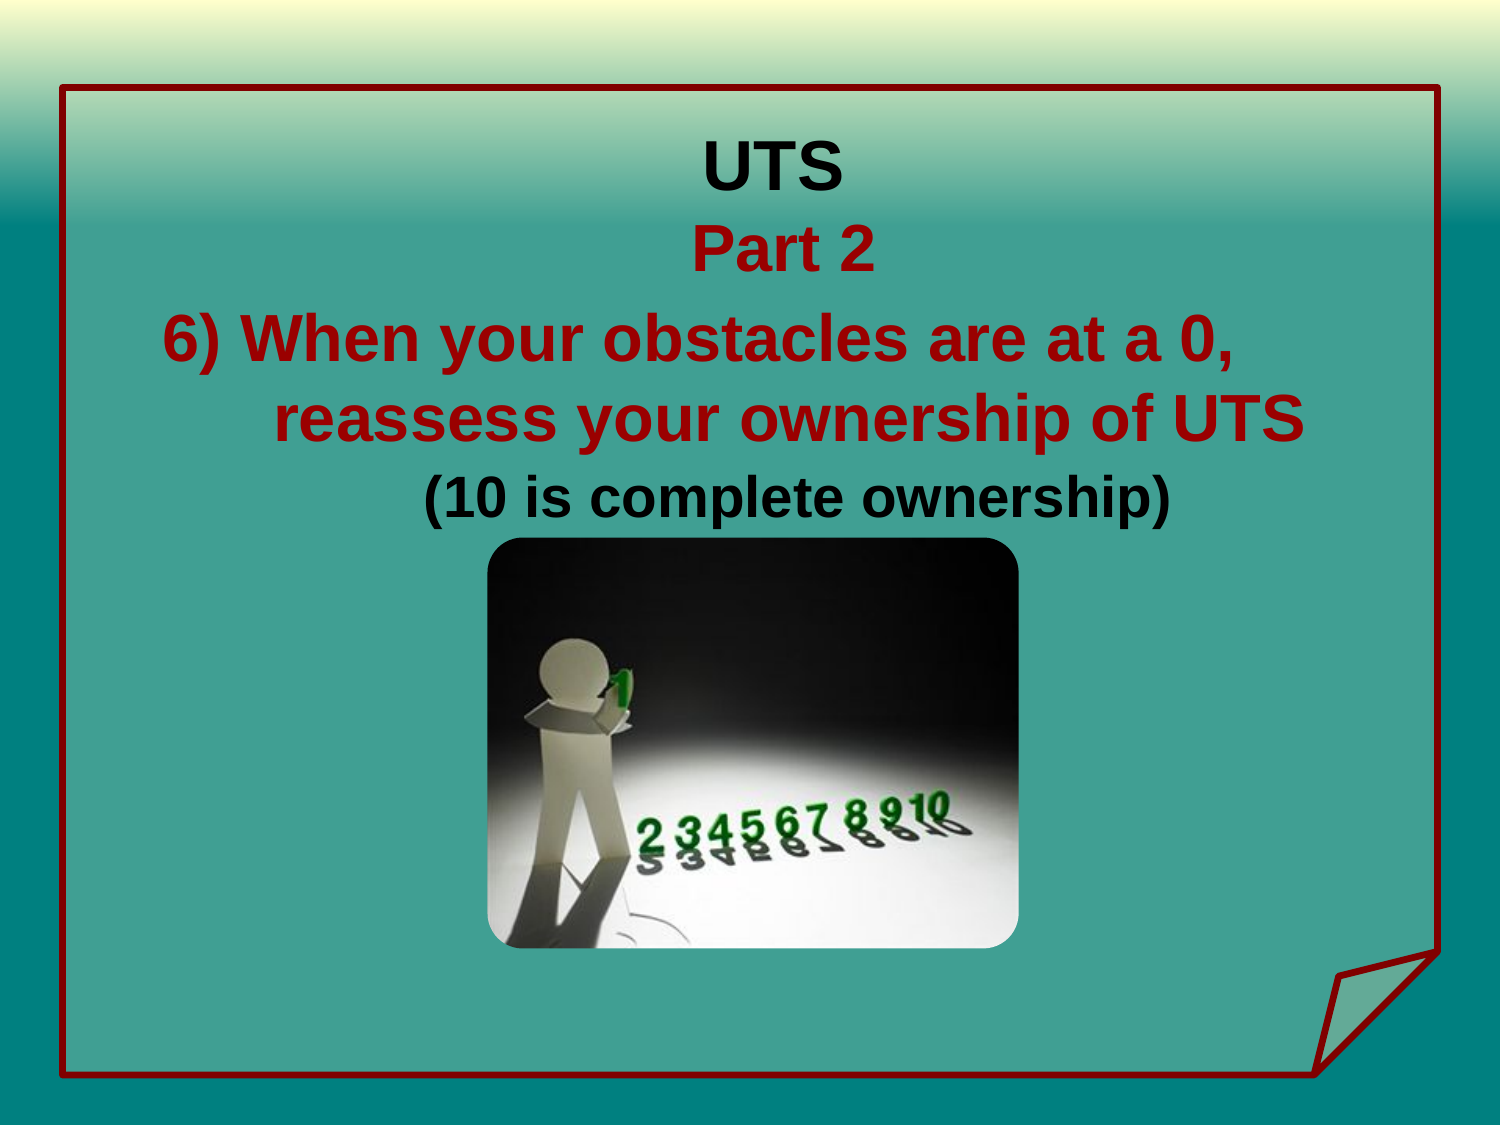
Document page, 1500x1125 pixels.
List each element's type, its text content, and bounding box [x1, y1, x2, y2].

text_box [62, 87, 1438, 1075]
picture [487, 537, 1019, 949]
text_box 6) When your obstacles are at a 0, reassess your ownership of UTS (10 is complete ownership) [147, 287, 1363, 618]
text_box UTS Part 2 [676, 112, 892, 293]
